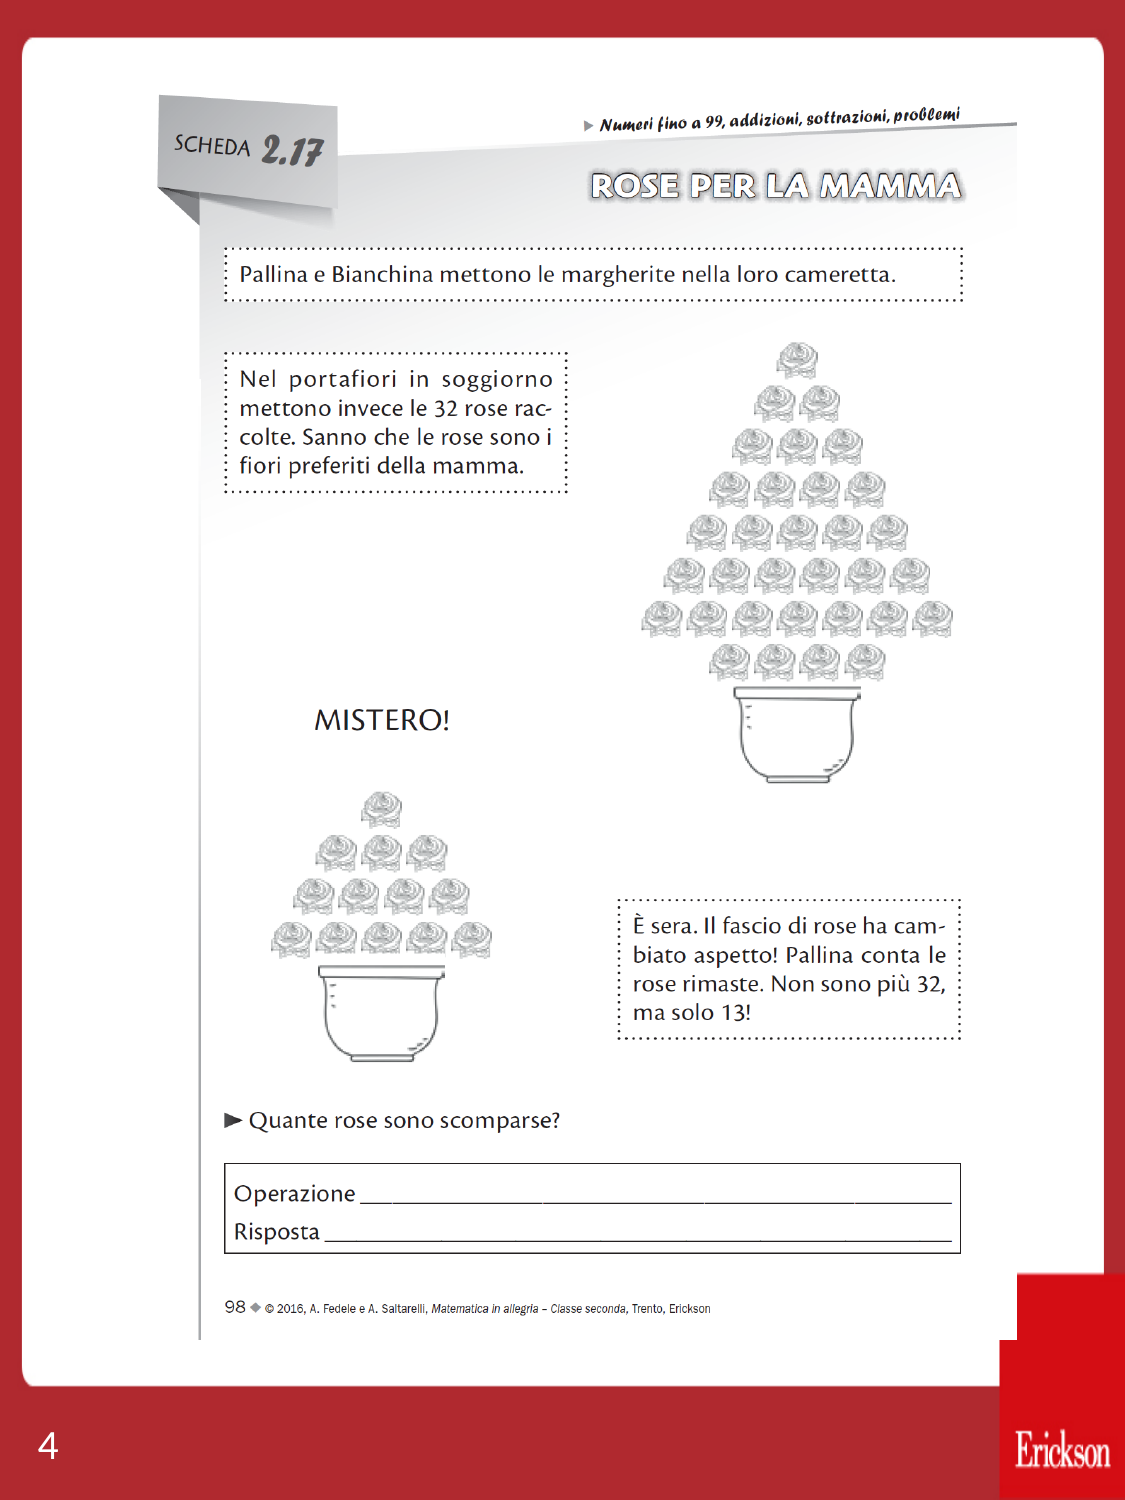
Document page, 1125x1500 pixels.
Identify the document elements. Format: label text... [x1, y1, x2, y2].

picture [0, 0, 1125, 1500]
slide_number 4 [22, 1402, 113, 1483]
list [152, 87, 1017, 1341]
